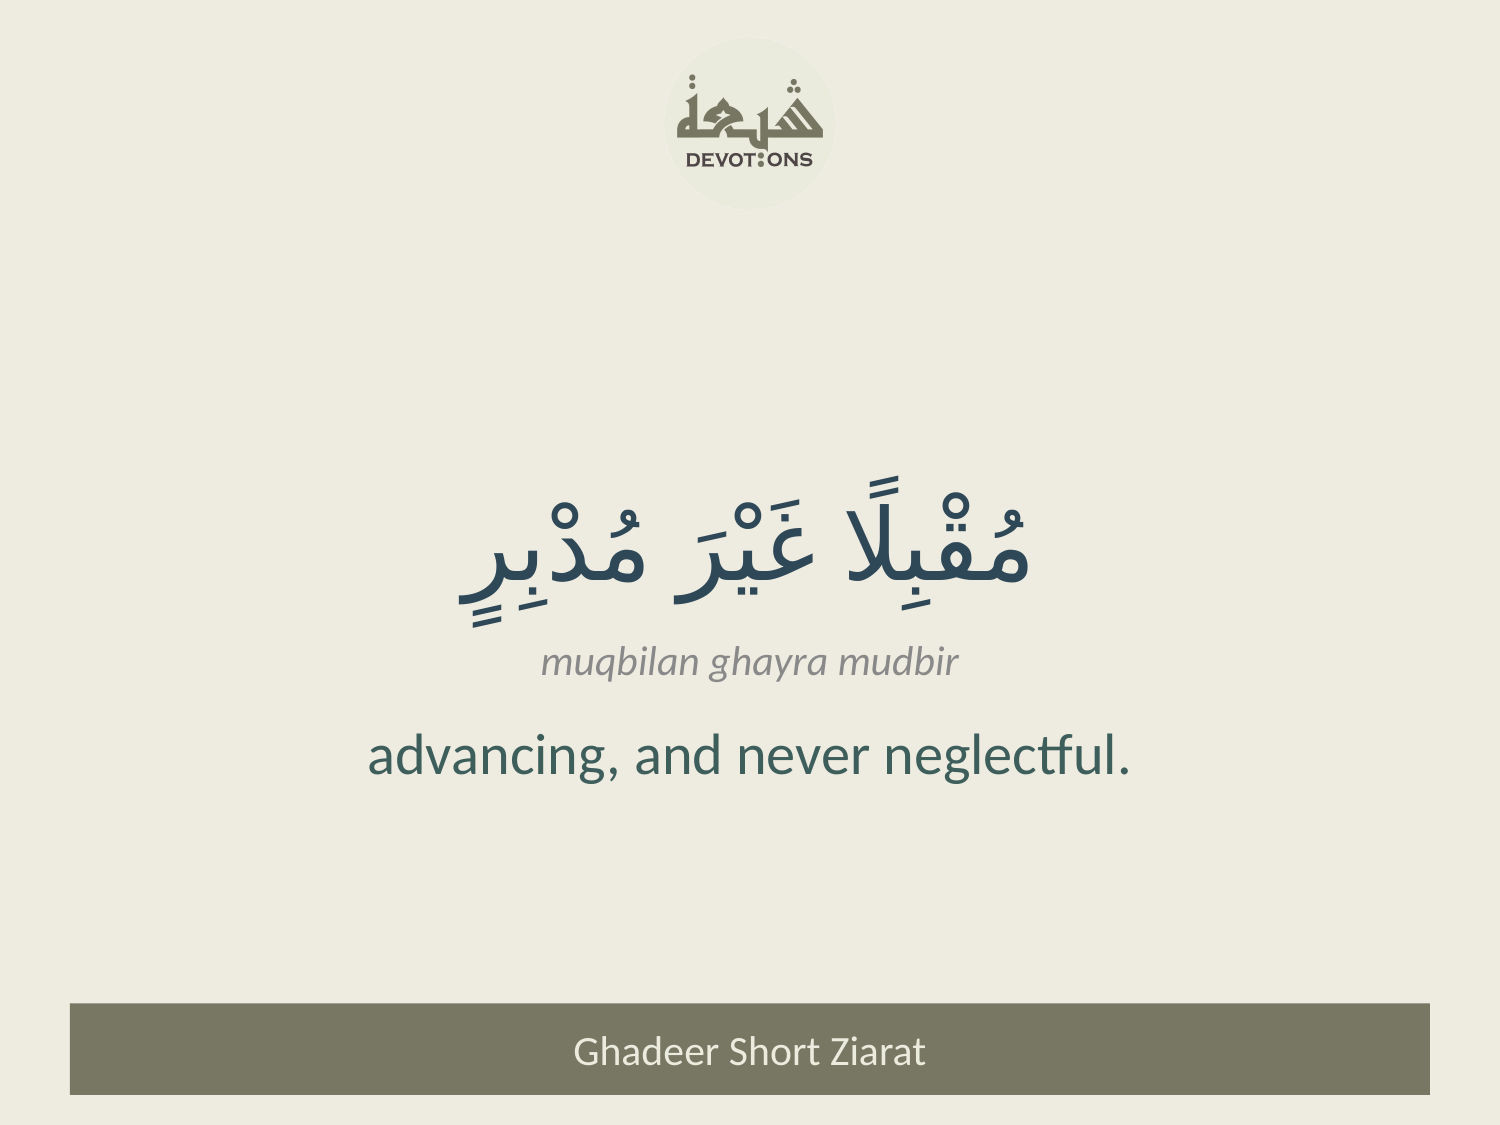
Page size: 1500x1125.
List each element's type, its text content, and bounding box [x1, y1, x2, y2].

picture [656, 29, 844, 203]
list مُقْبِلًا غَيْرَ مُدْبِرٍ muqbilan ghayra mudbir advancing, and never neglectful. [69, 203, 1430, 1003]
list Ghadeer Short Ziarat [69, 1003, 1430, 1095]
